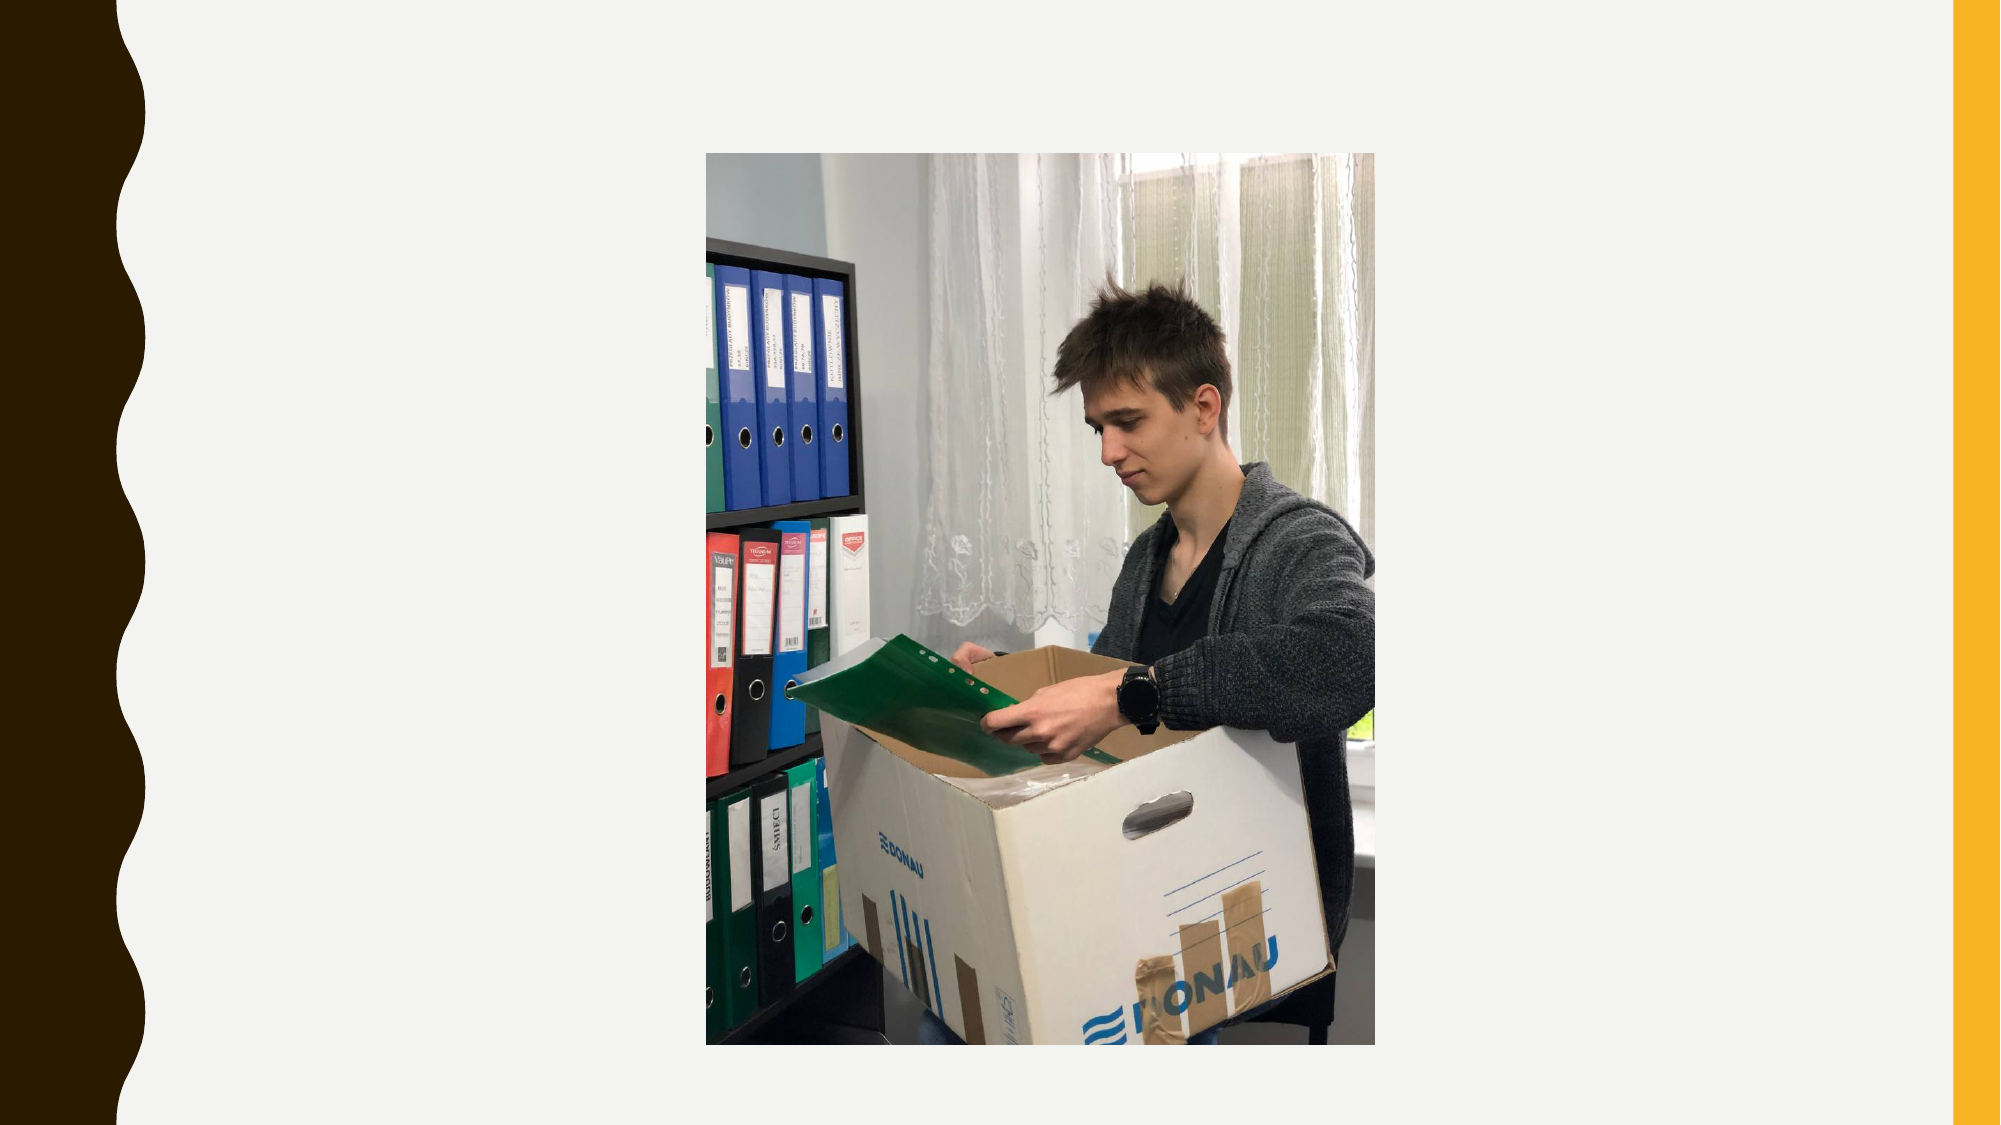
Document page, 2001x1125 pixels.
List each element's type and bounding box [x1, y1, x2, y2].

list [705, 153, 1375, 1045]
